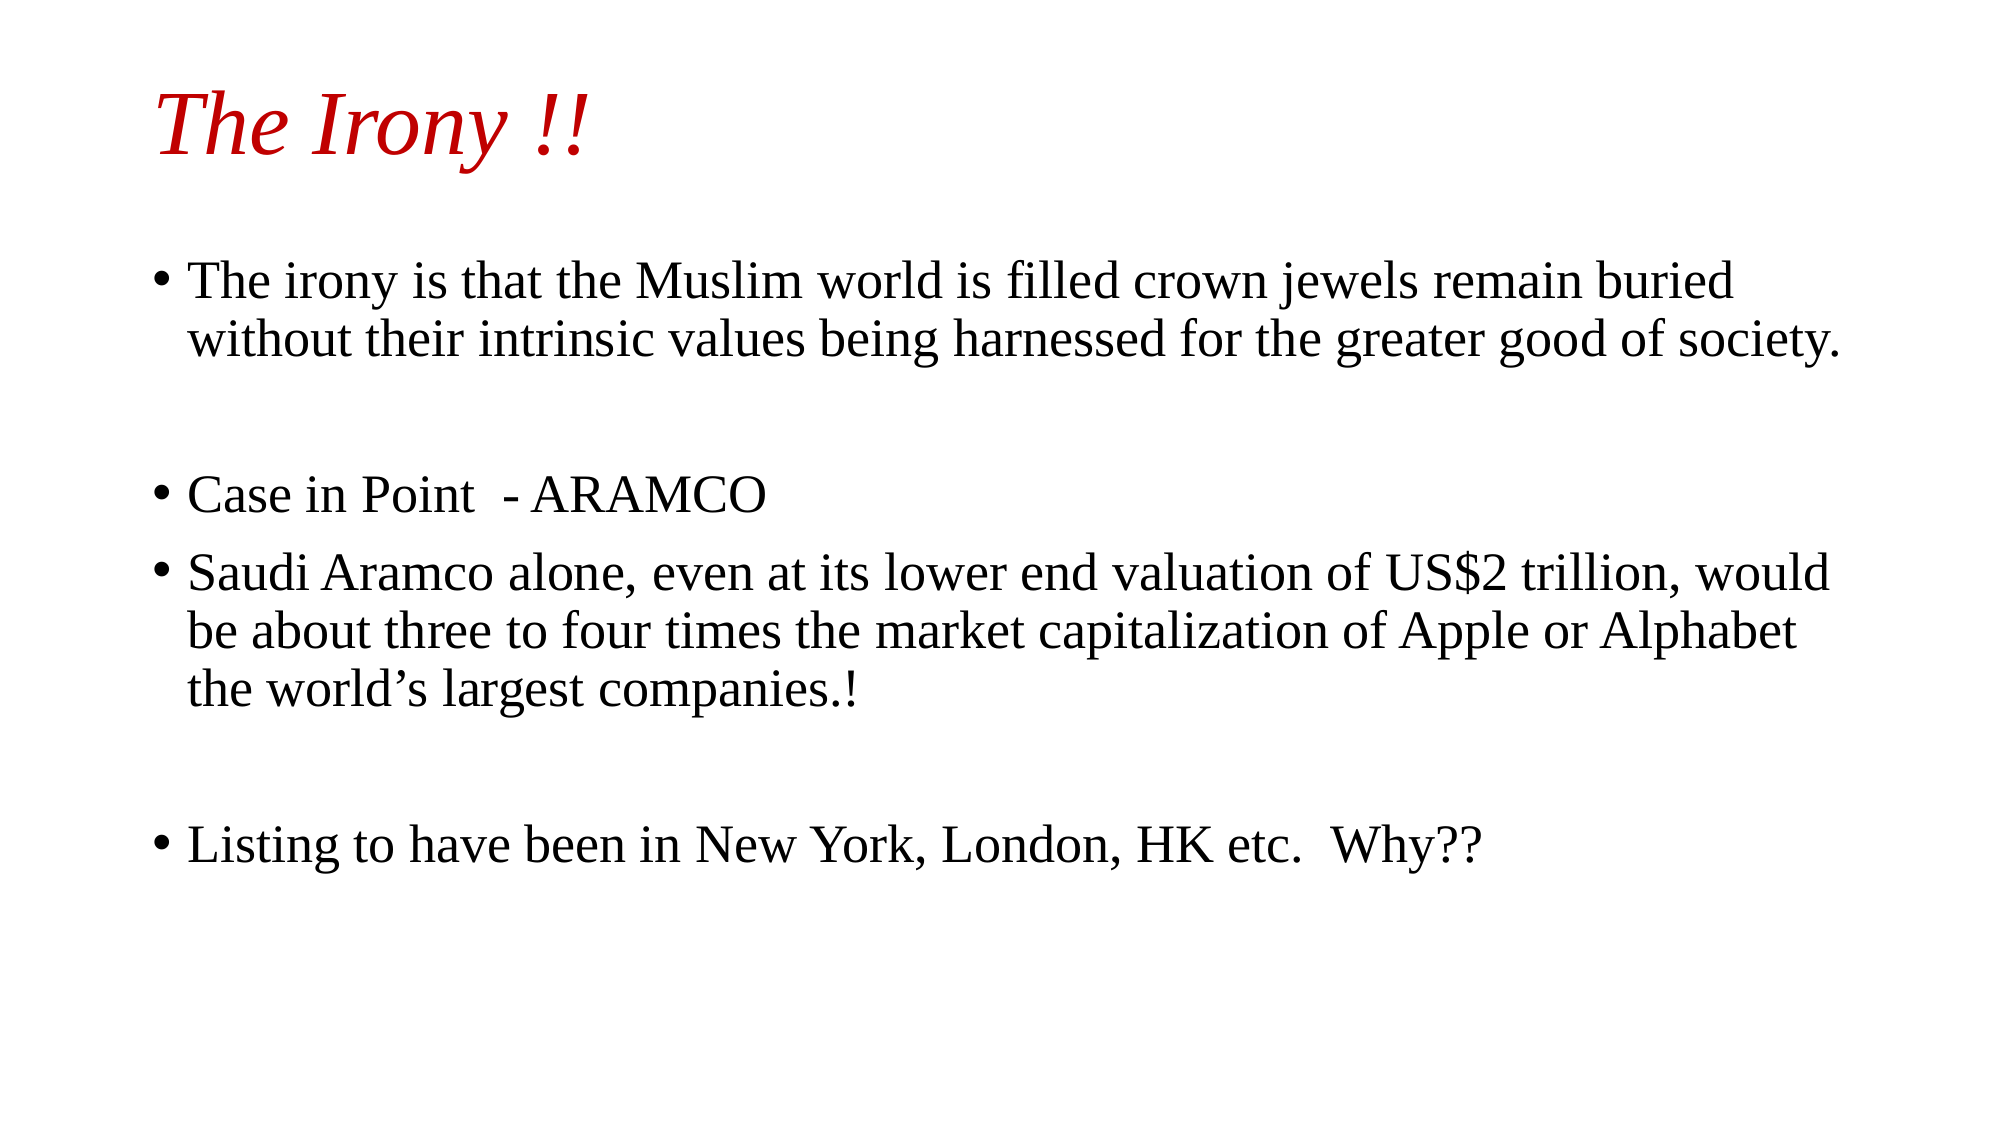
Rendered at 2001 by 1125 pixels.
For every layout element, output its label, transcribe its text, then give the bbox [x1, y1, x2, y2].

list The irony is that the Muslim world is filled crown jewels remain buried without their intrinsic values being harnessed for the greater good of society. Case in Point - ARAMCO Saudi Aramco alone, even at its lower end valuation of US$2 trillion, would be about three to four times the market capitalization of Apple or Alphabet the world’s largest companies.! Listing to have been in New York, London, HK etc. Why?? [137, 243, 1863, 1014]
title The Irony !! [137, 59, 1863, 190]
